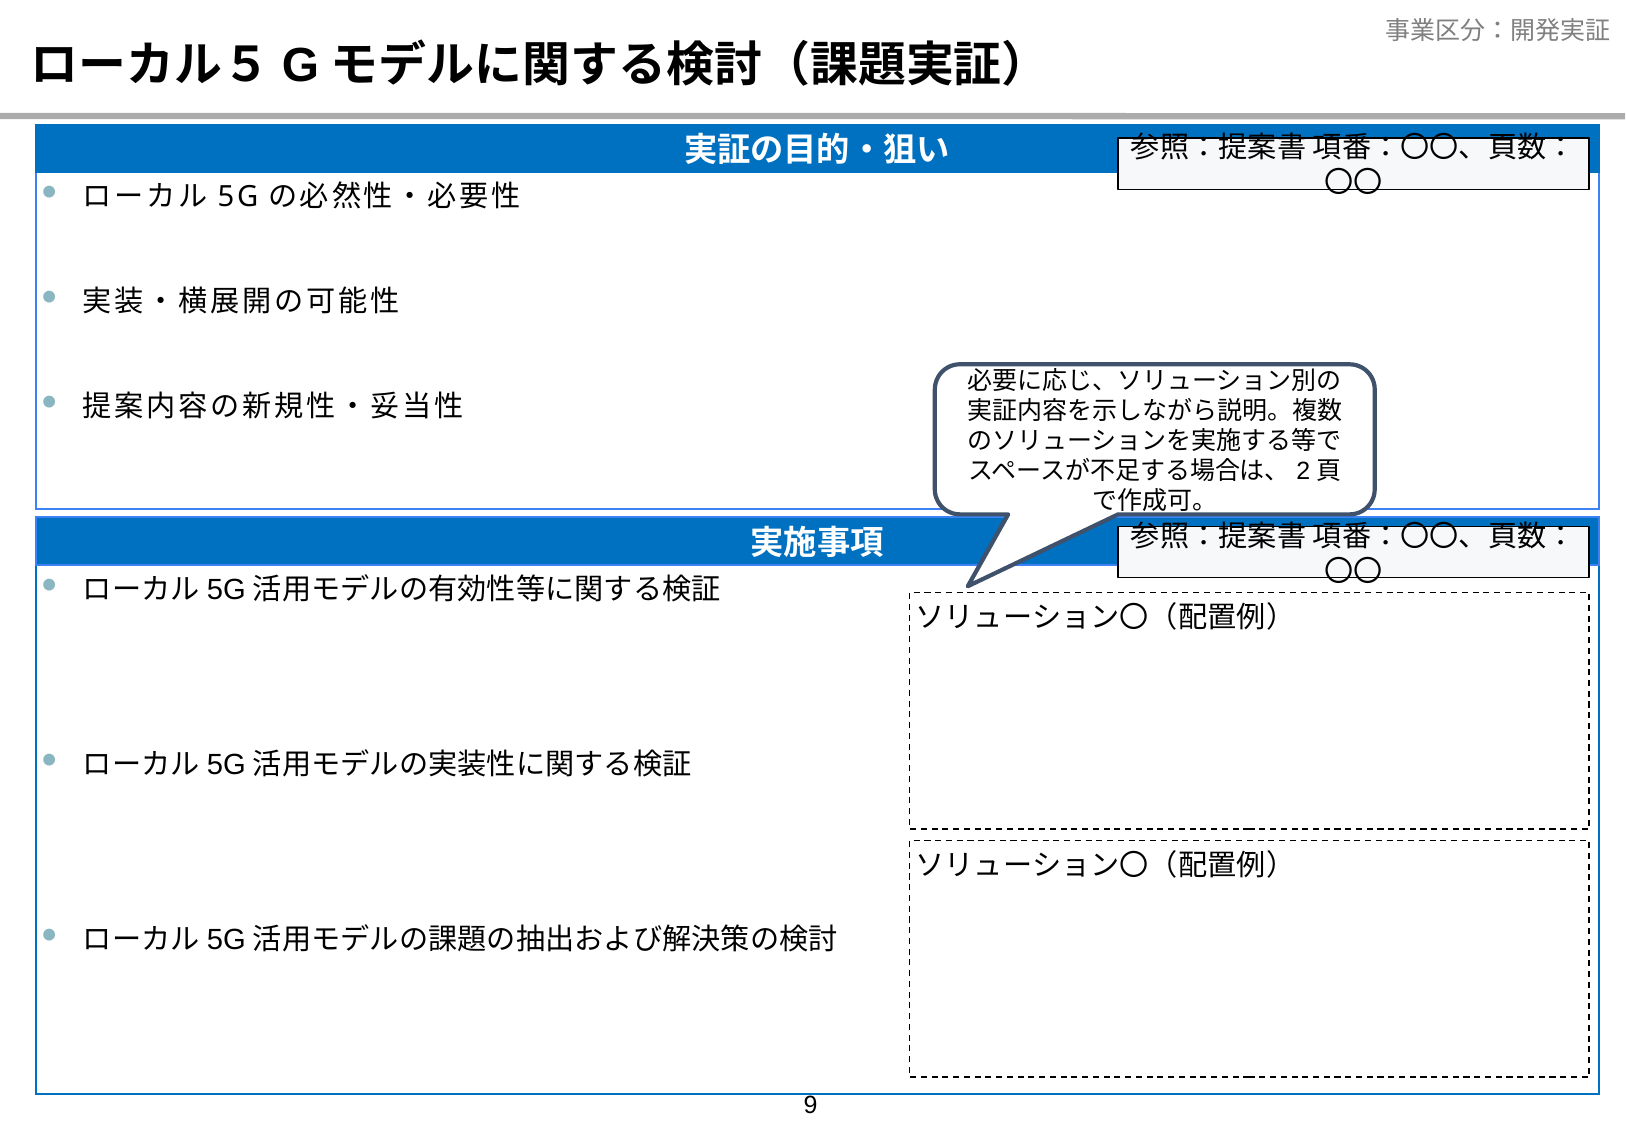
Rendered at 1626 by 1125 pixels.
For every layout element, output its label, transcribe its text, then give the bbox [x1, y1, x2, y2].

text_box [35, 516, 1599, 1094]
title ローカル５Gモデルに関する検討（課題実証） [0, 12, 1625, 112]
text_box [35, 124, 1599, 510]
